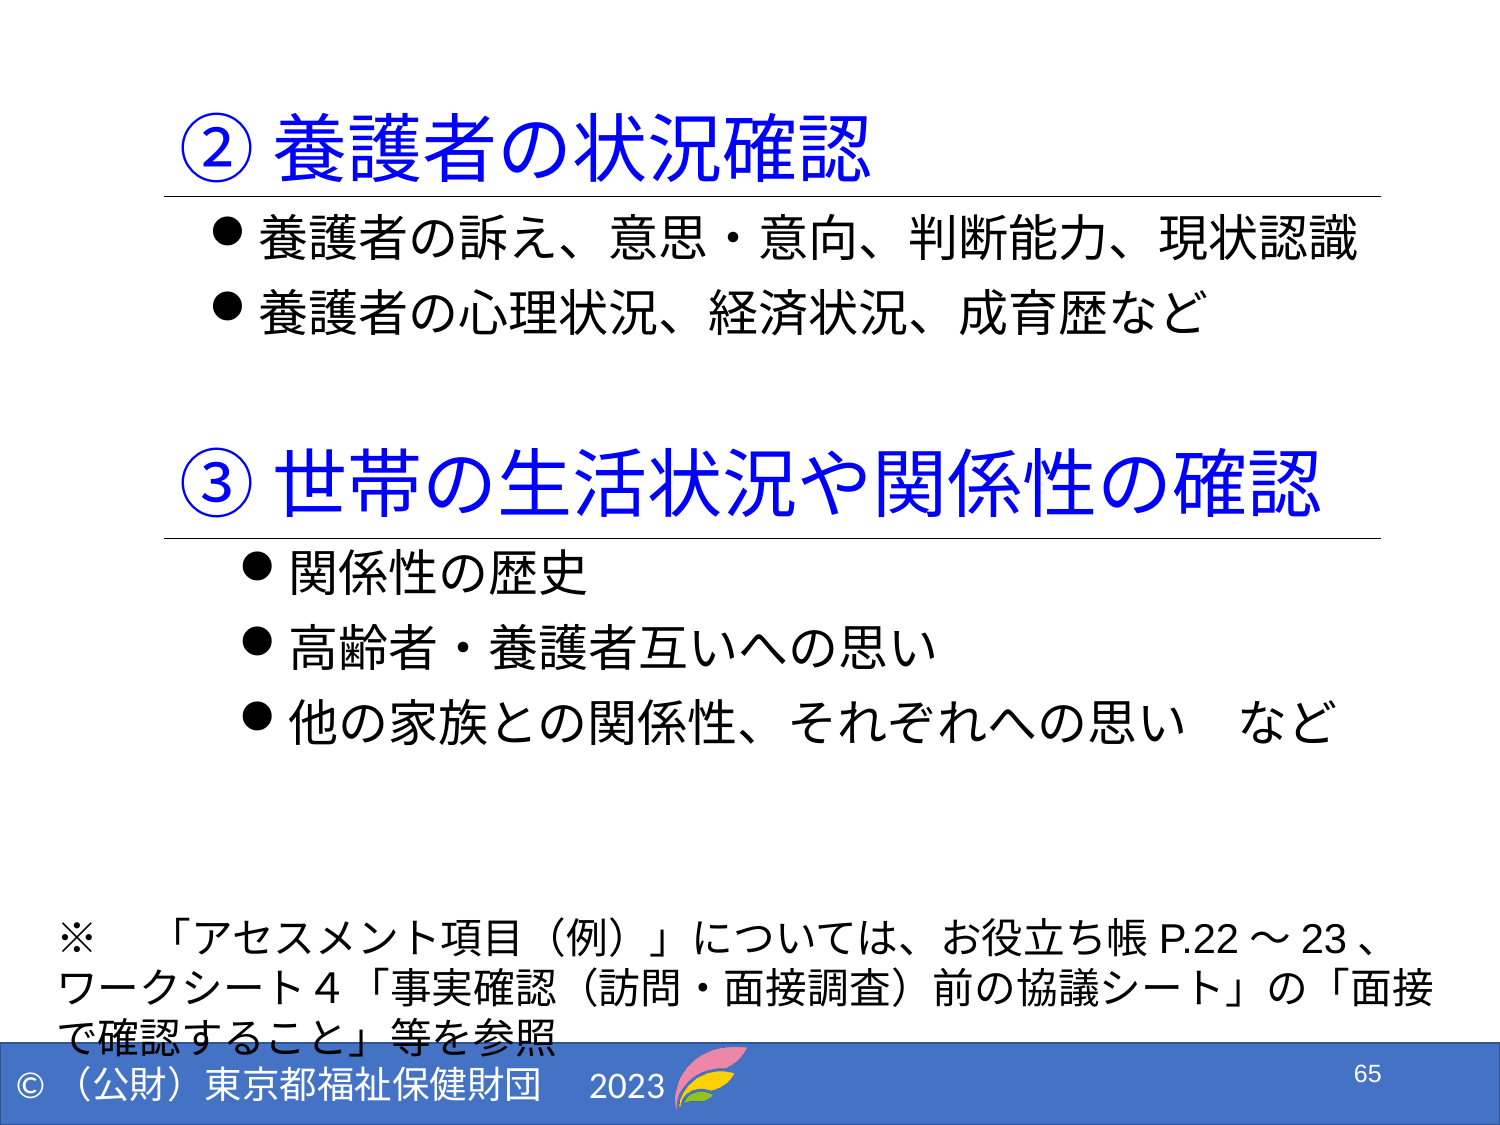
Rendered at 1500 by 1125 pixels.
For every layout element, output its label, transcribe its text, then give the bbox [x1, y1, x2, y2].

list ②養護者の状況確認 養護者の訴え、意思・意向、判断能力、現状認識 養護者の心理状況、経済状況、成育歴など ③世帯の生活状況や関係性の確認 関係性の歴史 高齢者・養護者互いへの思い 他の家族との関係性、それぞれへの思い など [164, 104, 1402, 863]
text_box ※ 「アセスメント項目（例）」については、お役立ち帳P.22～23、ワークシート４「事実確認（訪問・面接調査）前の協議シート」の「面接で確認すること」等を参照 [41, 904, 1473, 1070]
picture [669, 1070, 750, 1114]
slide_number 65 [1059, 1070, 1397, 1103]
